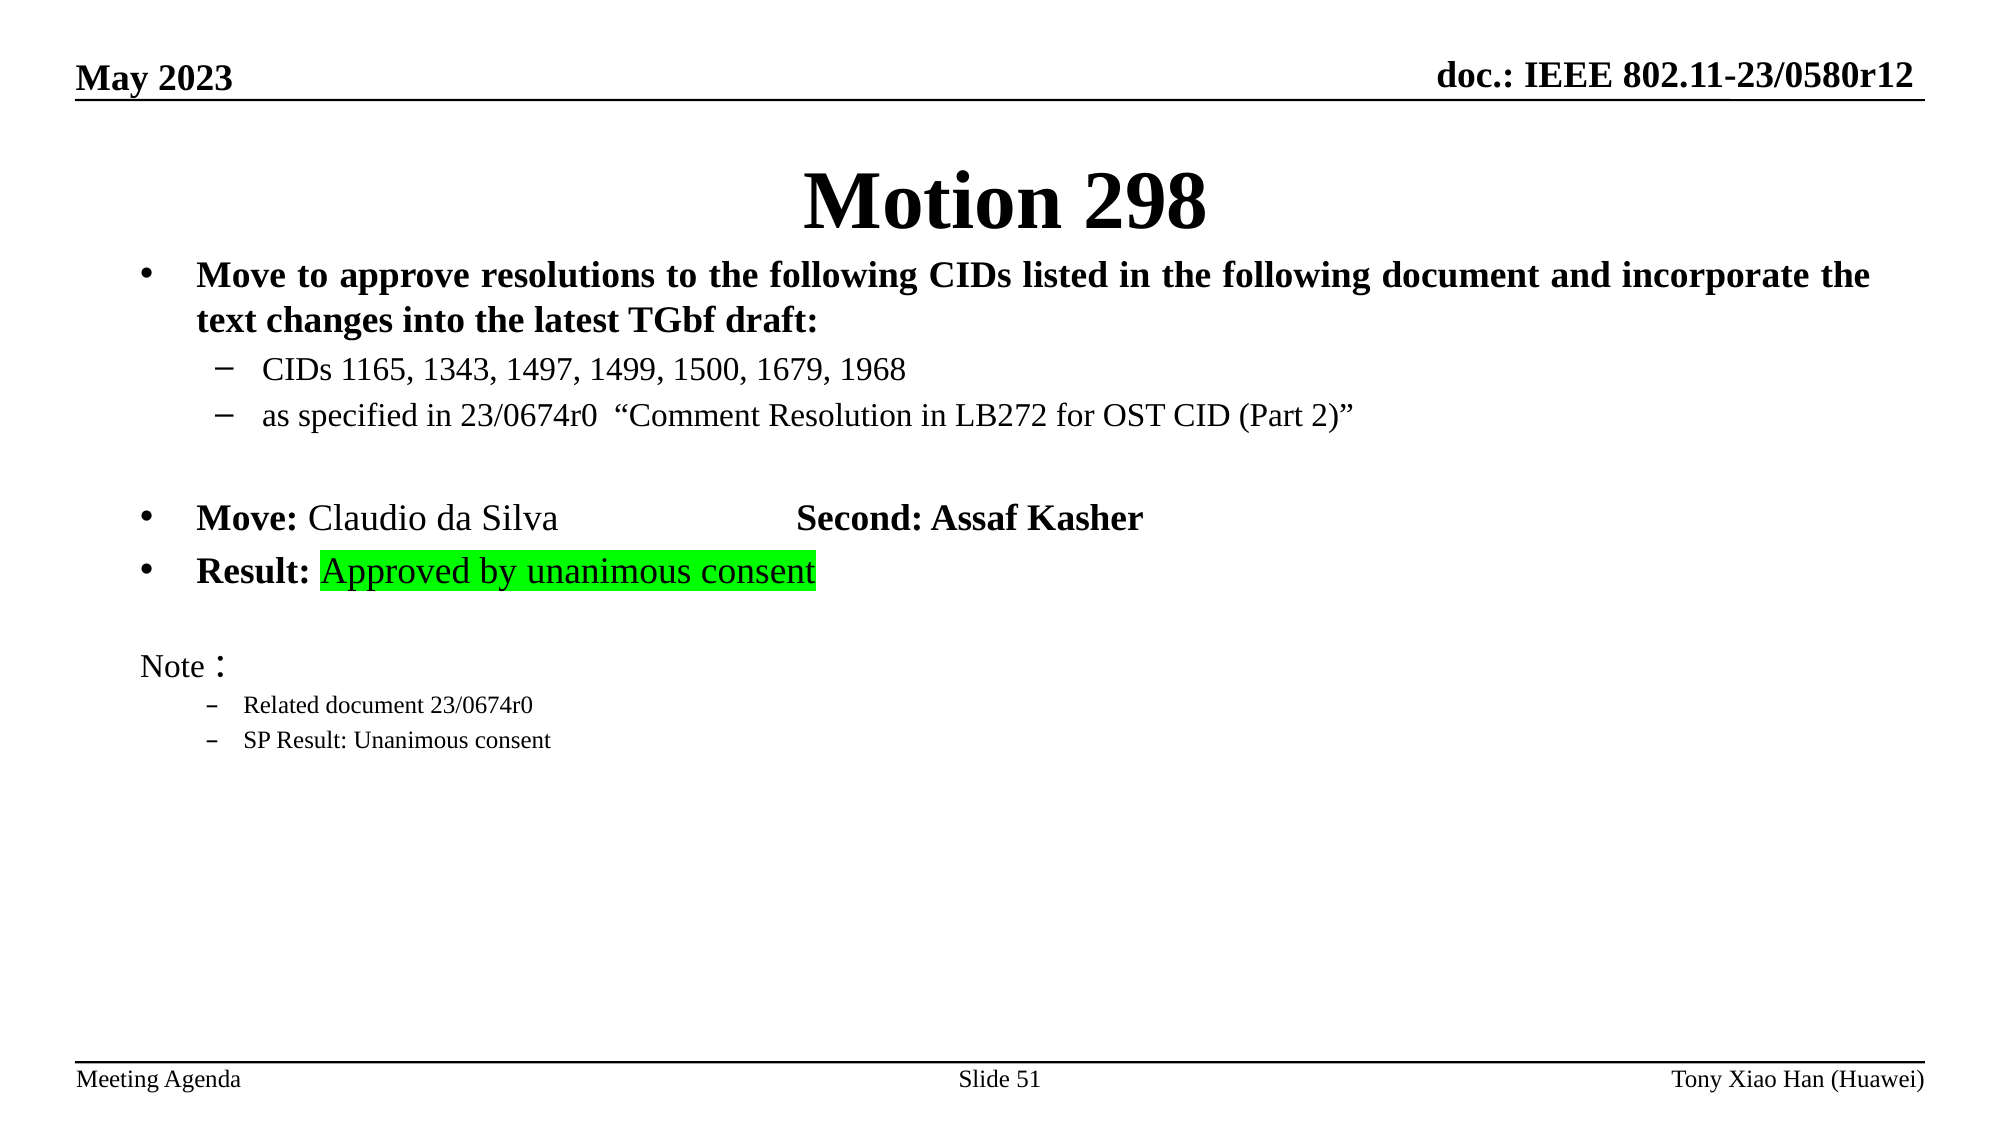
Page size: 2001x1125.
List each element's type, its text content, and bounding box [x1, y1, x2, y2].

text_box Motion 298 [368, 137, 1644, 212]
text_box Move to approve resolutions to the following CIDs listed in the following document and incorporate the text changes into the latest TGbf draft: CIDs 1165, 1343, 1497, 1499, 1500, 1679, 1968 as specified in 23/0674r0 “Comment Resolution in LB272 for OST CID (Part 2)” Move: Claudio da Silva Second: Assaf Kasher Result: Approved by unanimous consent Note： Related document 23/0674r0 SP Result: Unanimous consent [125, 212, 1888, 900]
